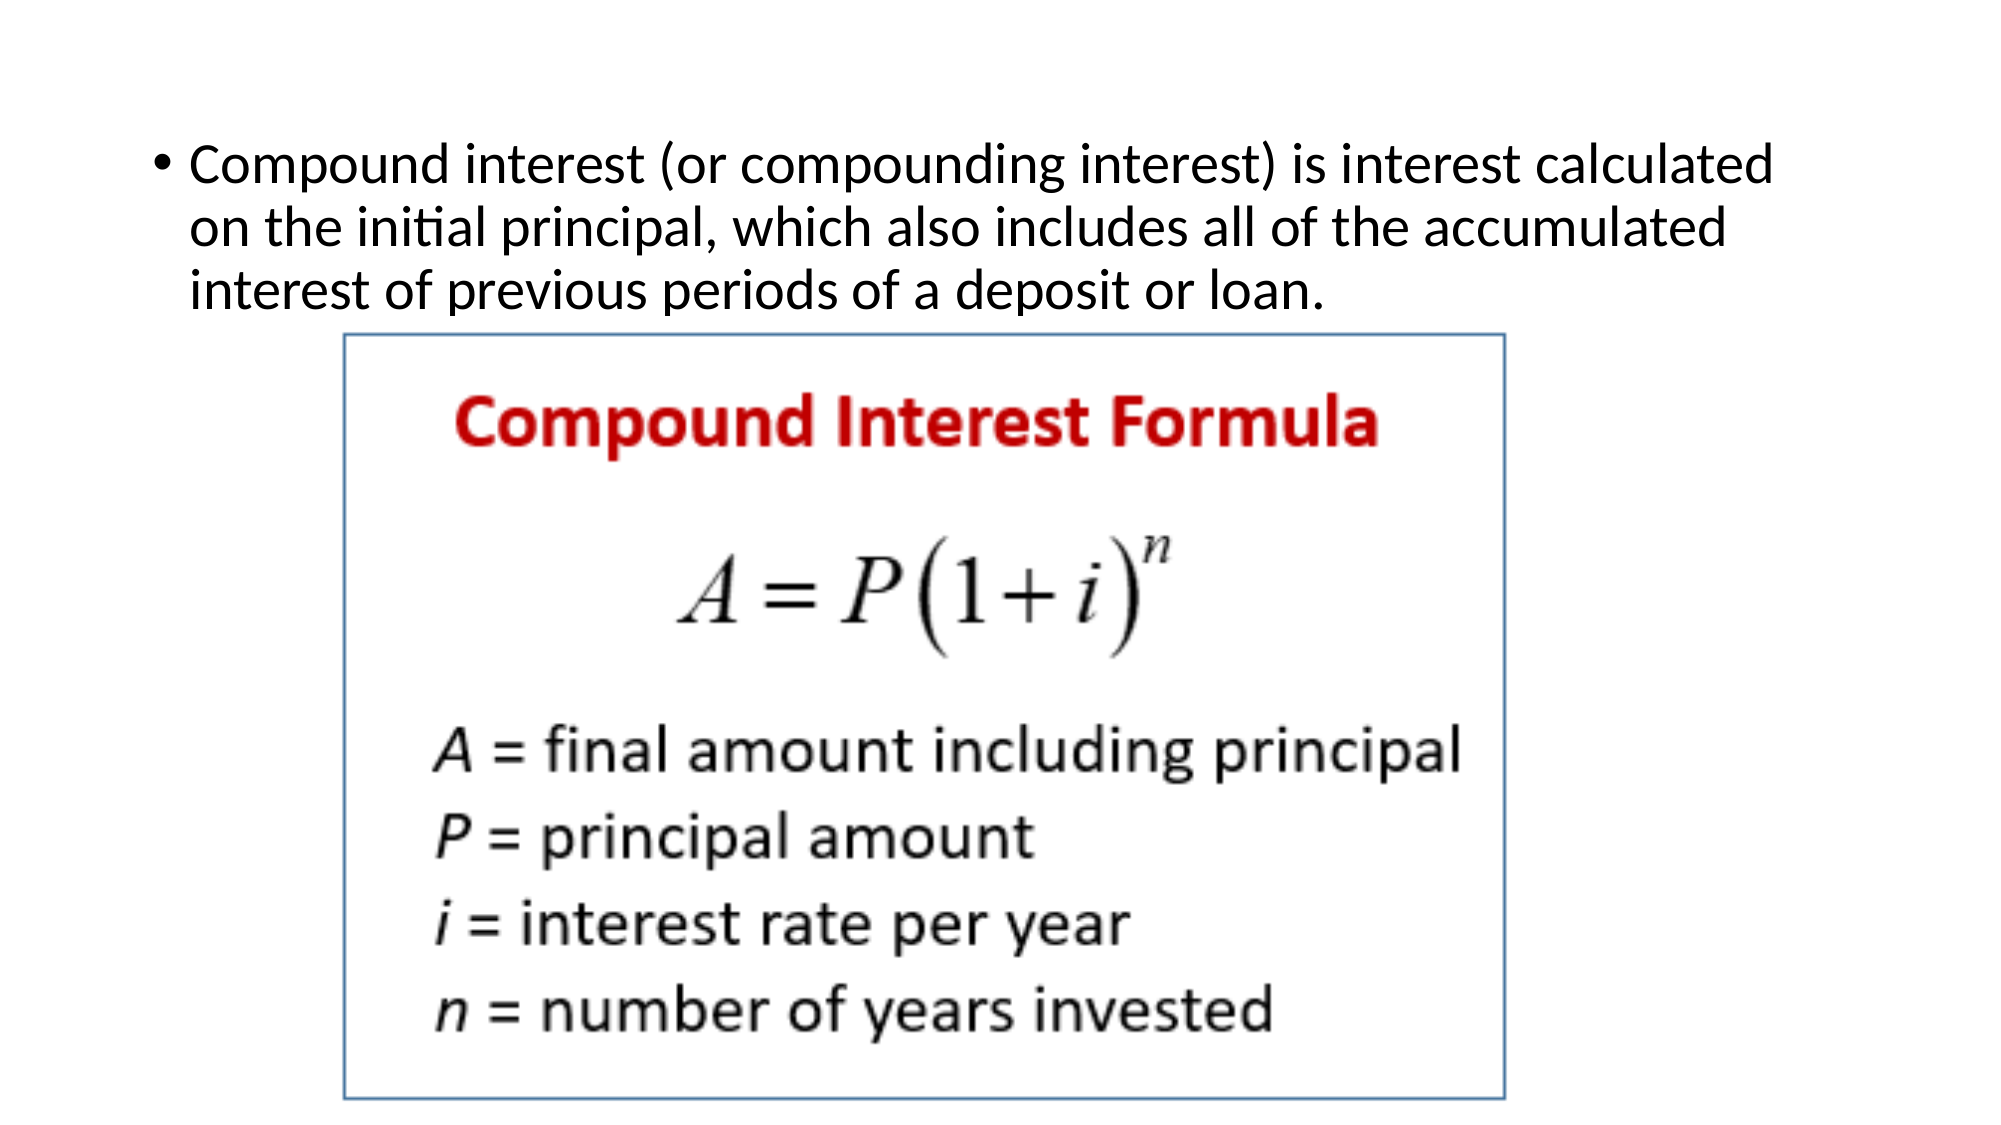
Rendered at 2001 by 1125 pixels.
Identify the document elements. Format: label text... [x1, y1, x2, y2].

list Compound interest (or compounding interest) is interest calculated on the initial principal, which also includes all of the accumulated interest of previous periods of a deposit or loan. [137, 126, 1863, 1014]
picture [326, 316, 1522, 1125]
